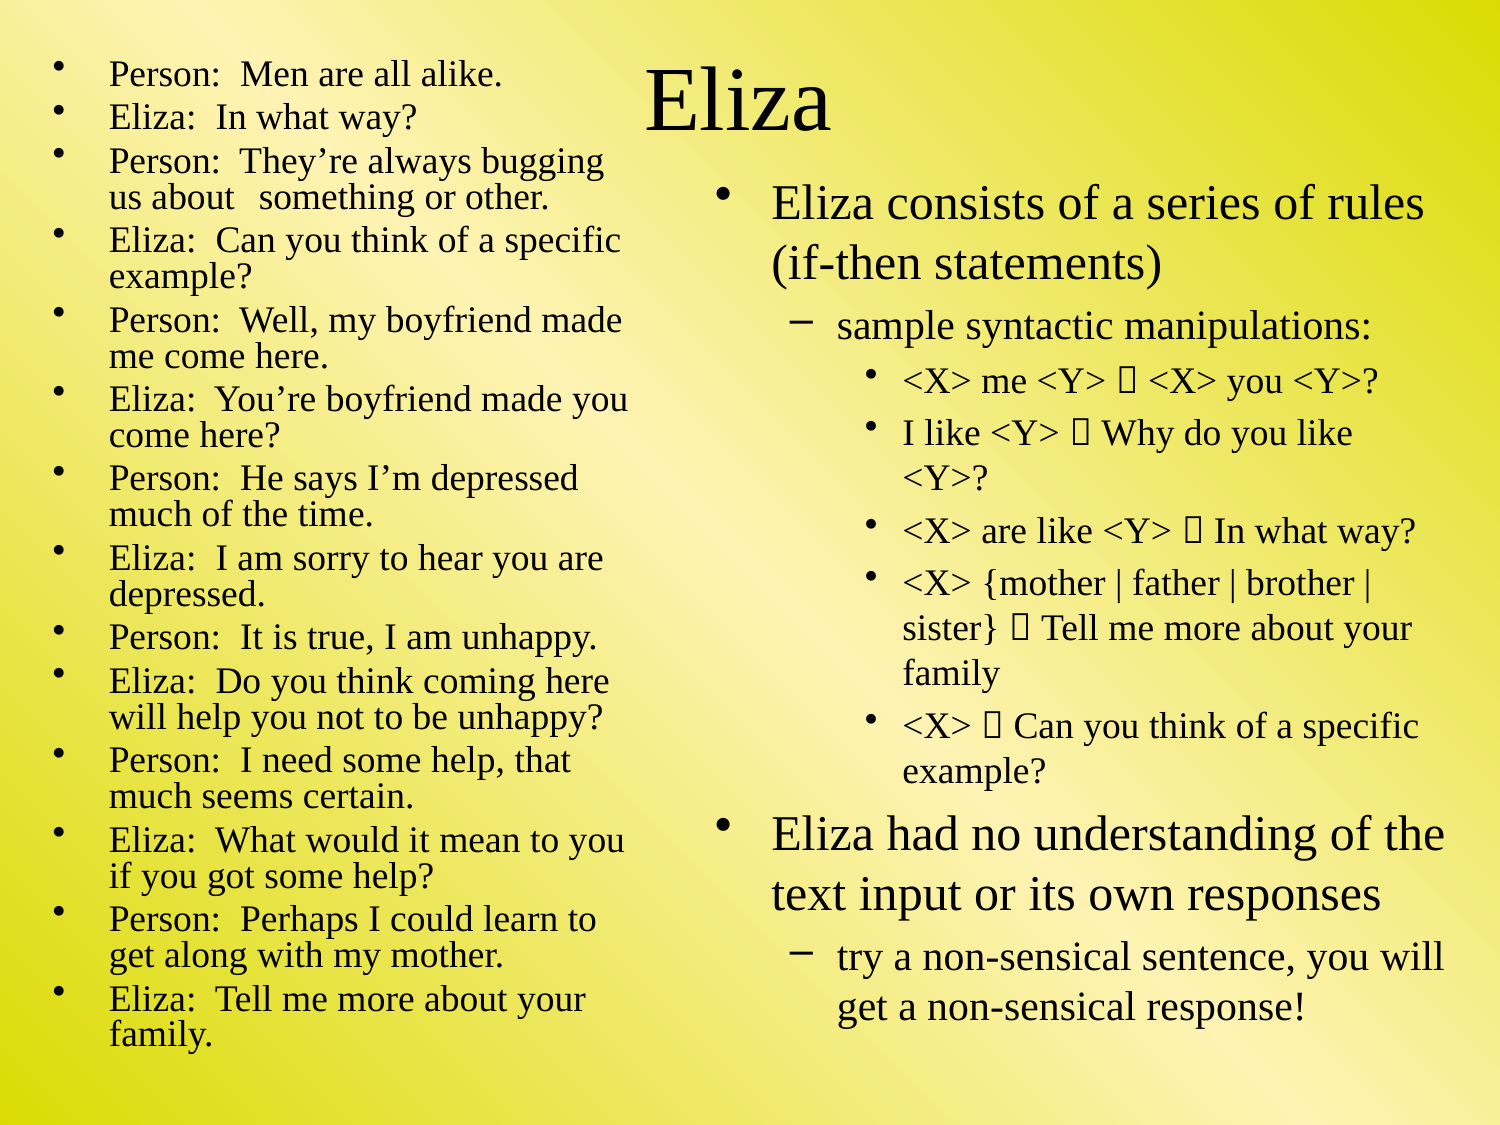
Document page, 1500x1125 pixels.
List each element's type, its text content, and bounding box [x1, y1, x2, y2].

list Eliza consists of a series of rules (if-then statements) sample syntactic manipulations: <X> me <Y>  <X> you <Y>? I like <Y>  Why do you like <Y>? <X> are like <Y>  In what way? <X> {mother | father | brother | sister}  Tell me more about your family <X>  Can you think of a specific example? Eliza had no understanding of the text input or its own responses try a non-sensical sentence, you will get a non-sensical response! [699, 162, 1463, 1063]
title Eliza [112, 0, 1388, 188]
list Person: Men are all alike. Eliza: In what way? Person: They’re always bugging us about something or other. Eliza: Can you think of a specific example? Person: Well, my boyfriend made me come here. Eliza: You’re boyfriend made you come here? Person: He says I’m depressed much of the time. Eliza: I am sorry to hear you are depressed. Person: It is true, I am unhappy. Eliza: Do you think coming here will help you not to be unhappy? Person: I need some help, that much seems certain. Eliza: What would it mean to you if you got some help? Person: Perhaps I could learn to get along with my mother. Eliza: Tell me more about your family. [37, 50, 663, 1125]
